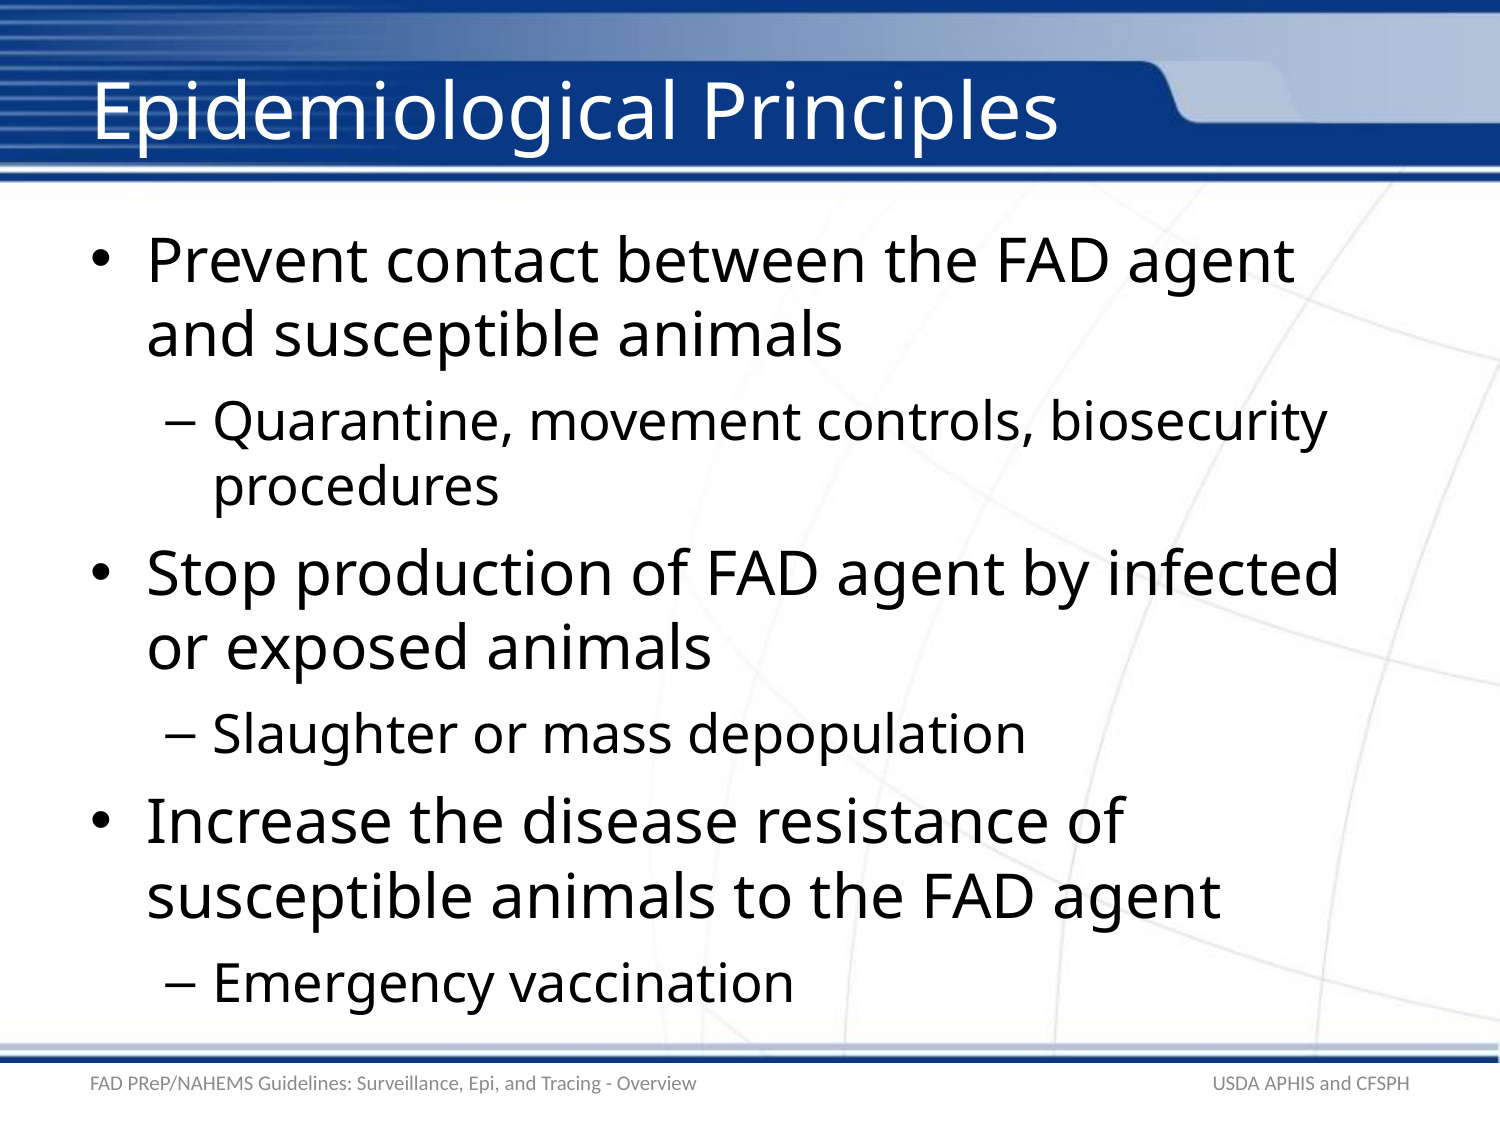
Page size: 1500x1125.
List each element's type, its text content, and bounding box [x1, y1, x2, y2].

slide_number USDA APHIS and CFSPH [1074, 1042, 1425, 1103]
footer FAD PReP/NAHEMS Guidelines: Surveillance, Epi, and Tracing - Overview [75, 1042, 825, 1103]
picture [0, 0, 1500, 1063]
title Epidemiological Principles [75, 24, 1425, 163]
list Prevent contact between the FAD agent and susceptible animals Quarantine, movement controls, biosecurity procedures Stop production of FAD agent by infected or exposed animals Slaughter or mass depopulation Increase the disease resistance of susceptible animals to the FAD agent Emergency vaccination [75, 212, 1425, 1025]
